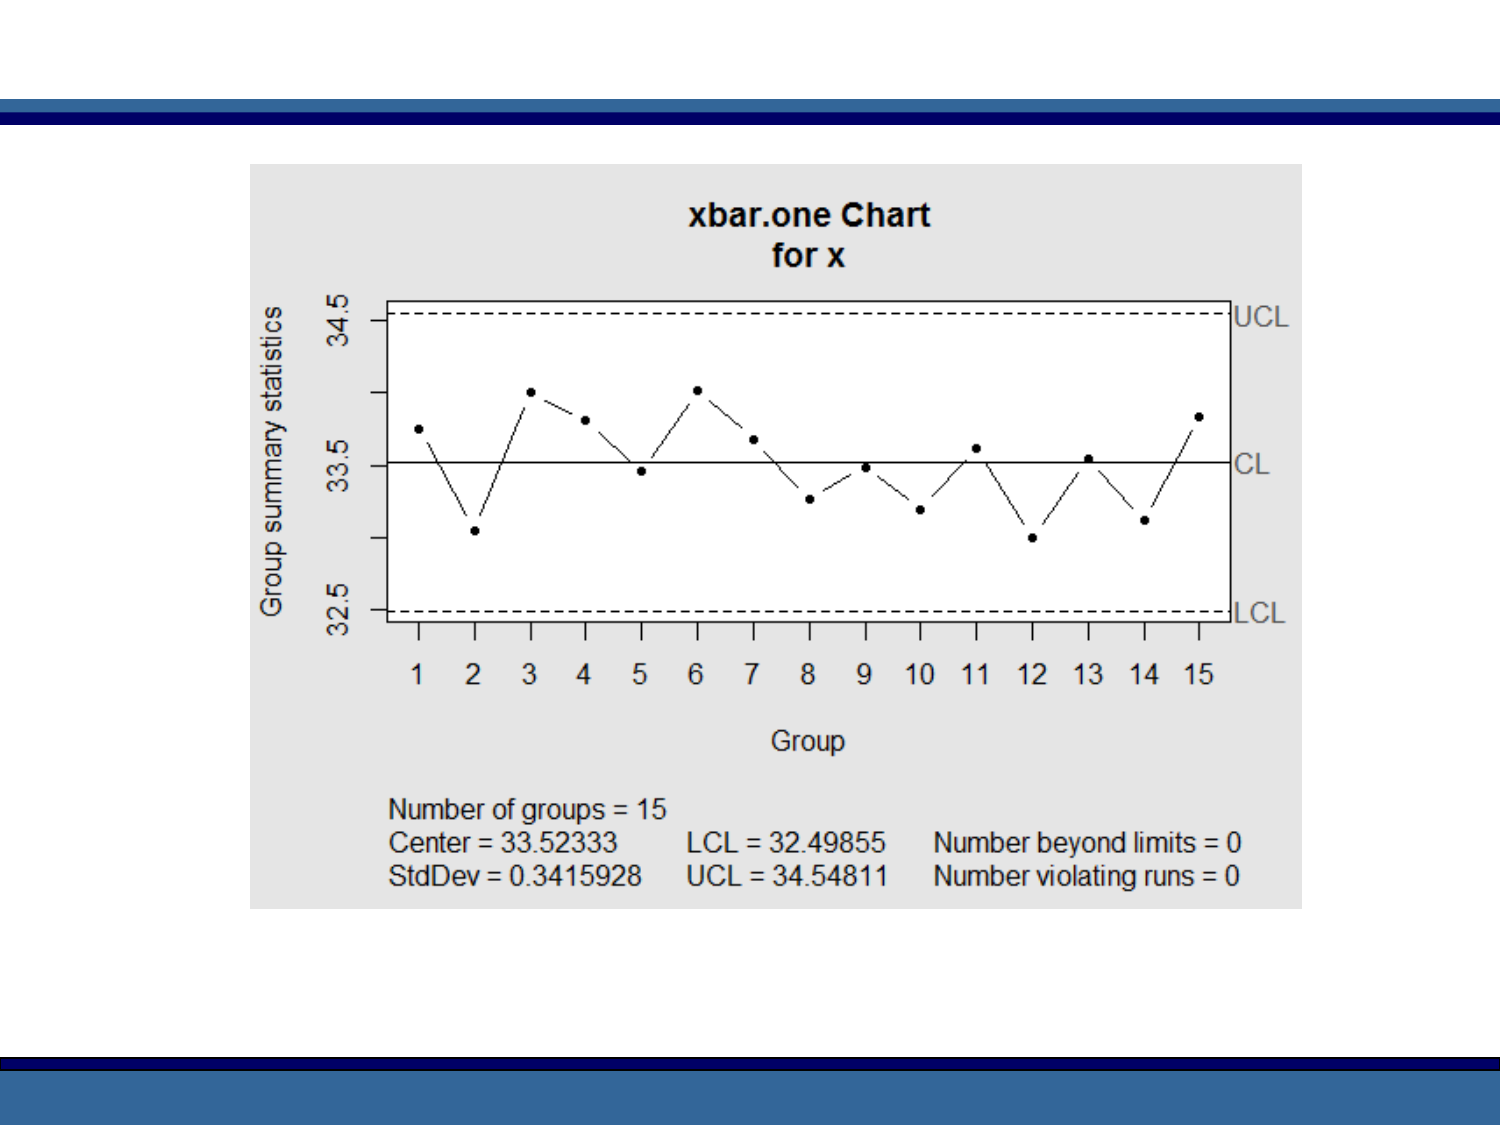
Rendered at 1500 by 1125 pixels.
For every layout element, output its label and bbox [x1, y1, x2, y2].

picture [250, 164, 1302, 909]
